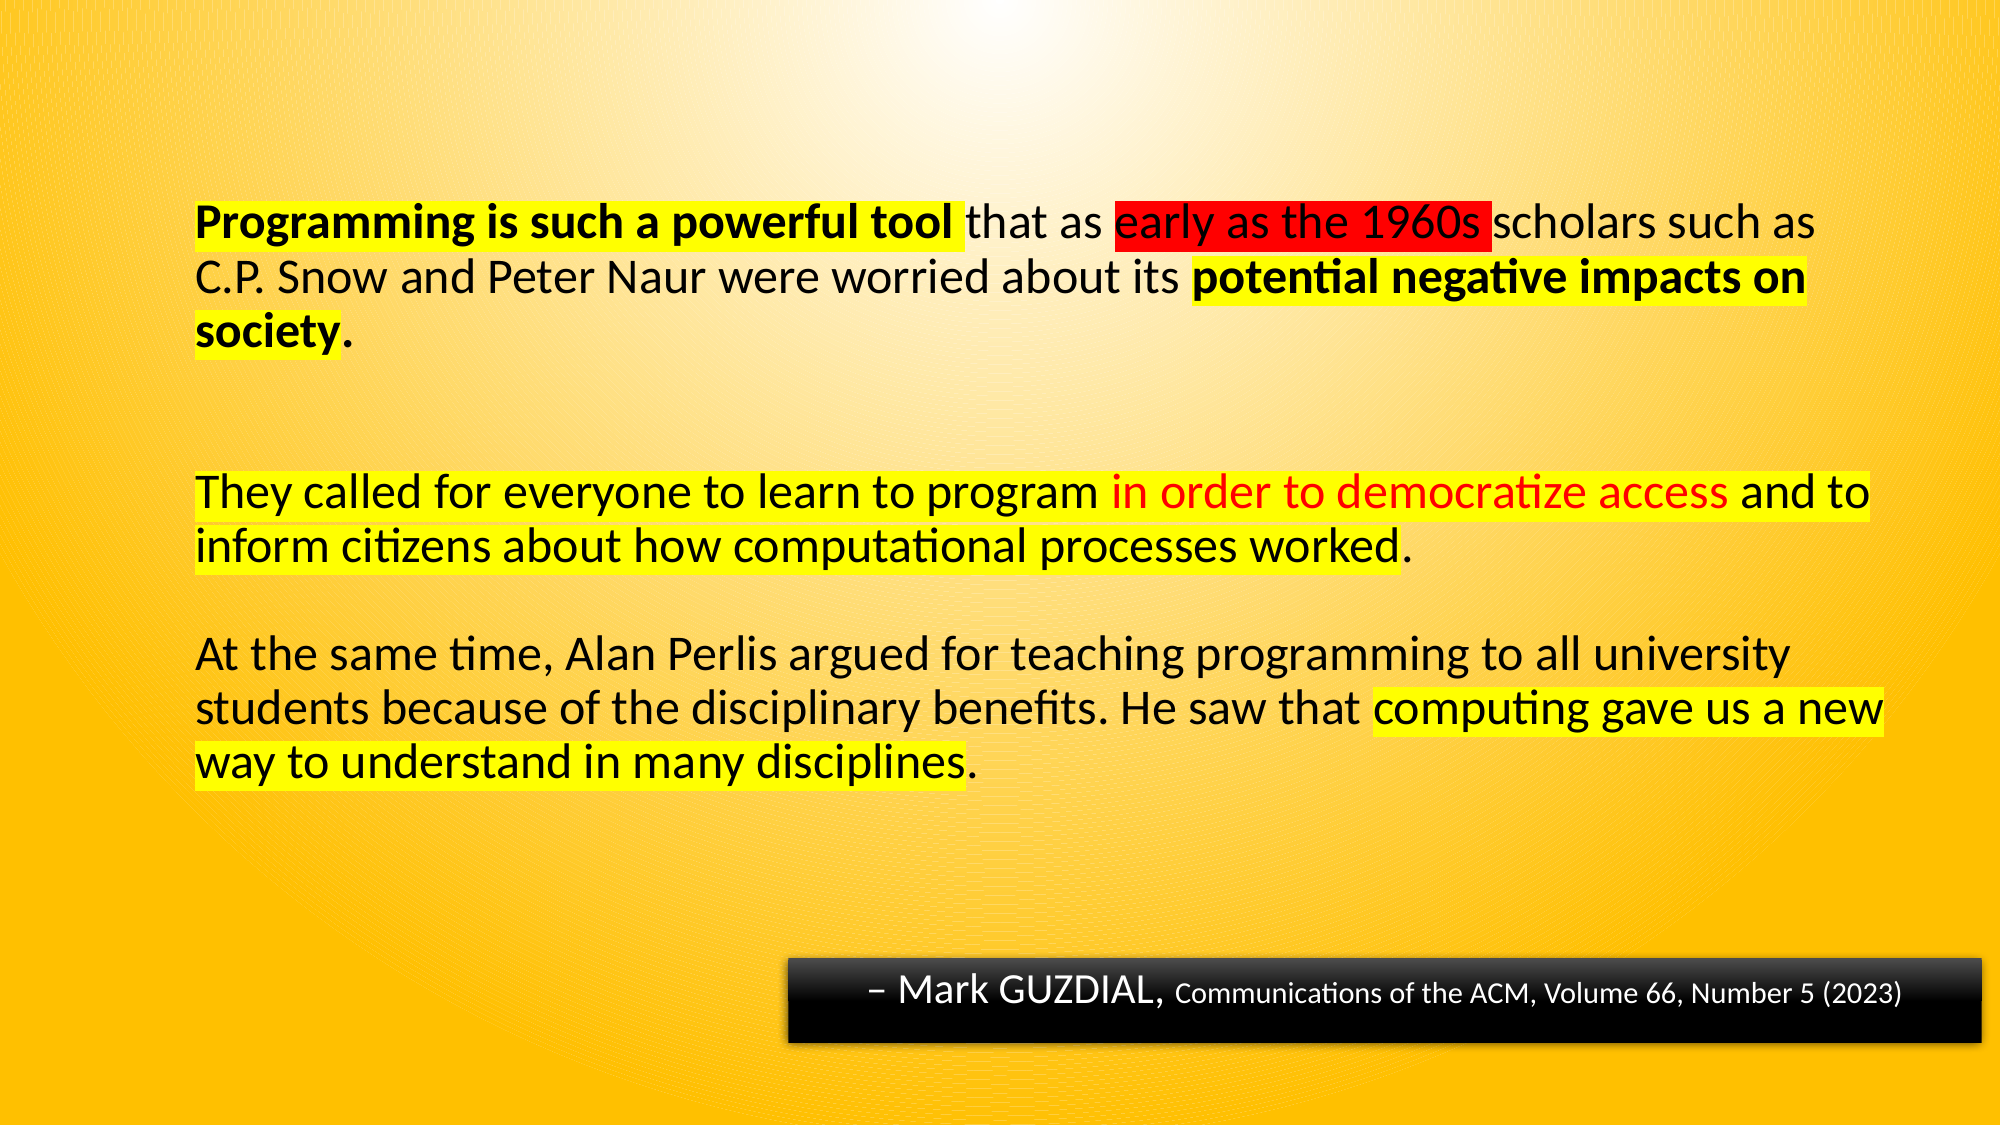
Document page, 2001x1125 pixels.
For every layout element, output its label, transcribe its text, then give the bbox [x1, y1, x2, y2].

text_box – Mark GUZDIAL, Communications of the ACM, Volume 66, Number 5 (2023) [788, 958, 1982, 1043]
title Programming is such a powerful tool that as early as the 1960s scholars such as C.P. Snow and Peter Naur were worried about its potential negative impacts on society. They called for everyone to learn to program in order to democratize access and to inform citizens about how computational processes worked. At the same time, Alan Perlis argued for teaching programming to all university students because of the disciplinary benefits. He saw that computing gave us a new way to understand in many disciplines. [180, 124, 1906, 975]
